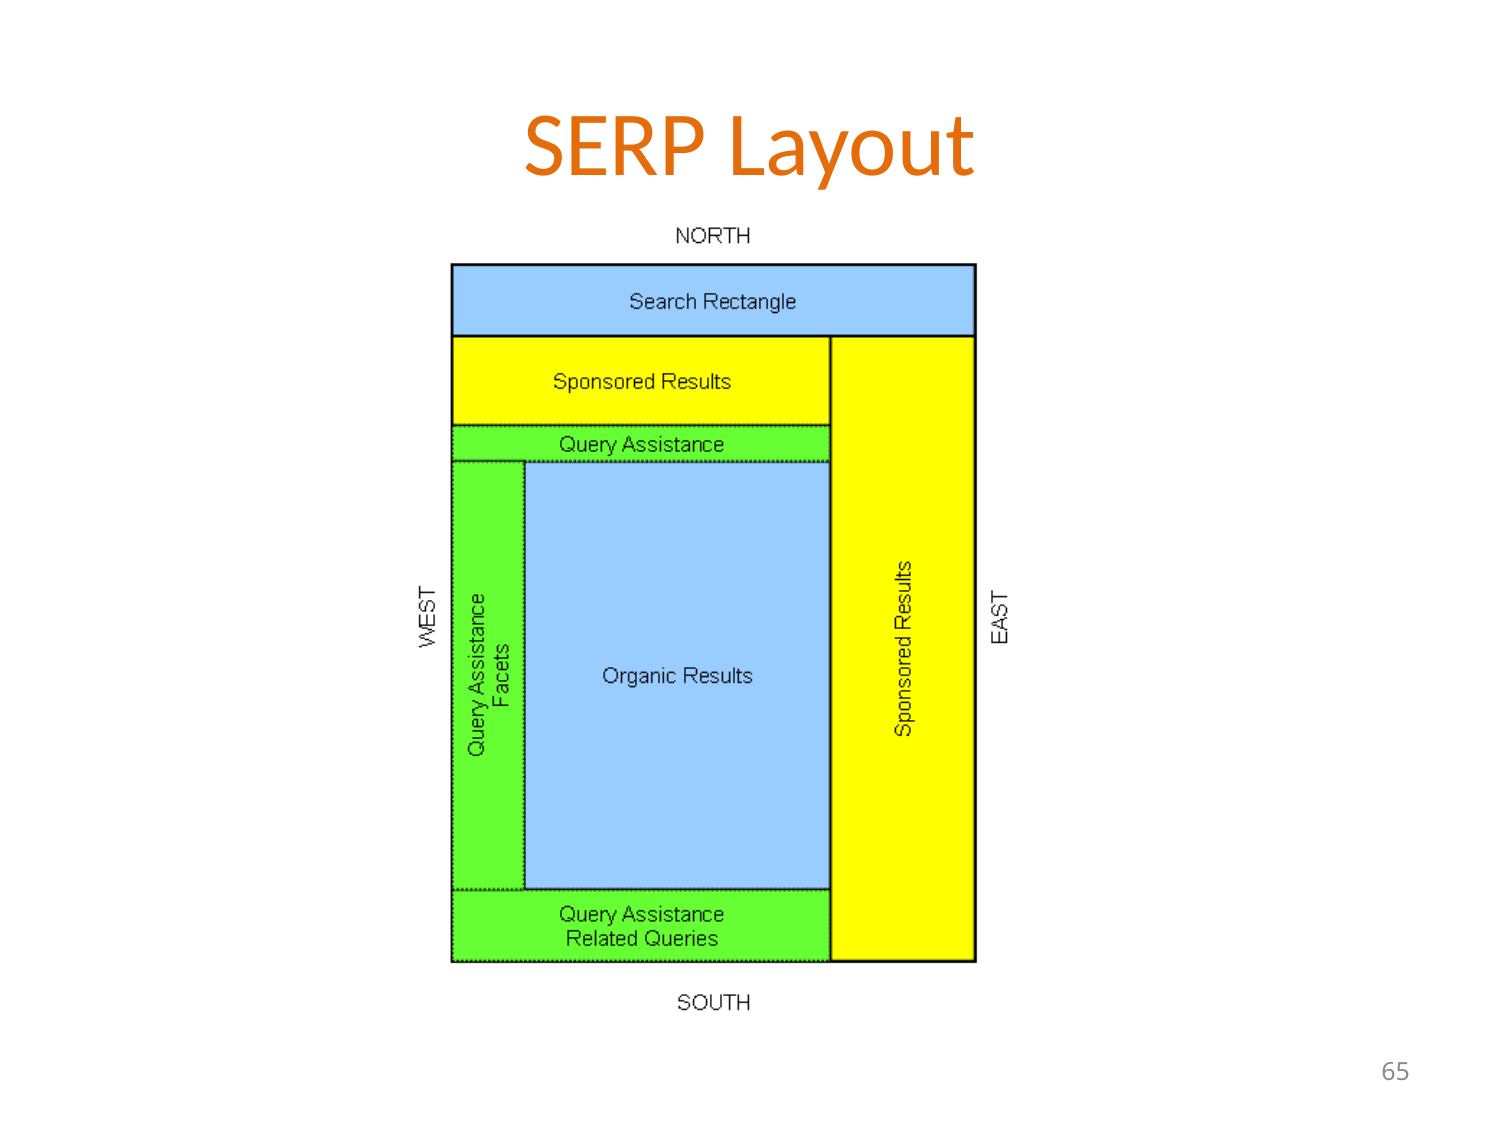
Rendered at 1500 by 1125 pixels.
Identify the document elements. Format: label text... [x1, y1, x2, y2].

title SERP Layout [75, 45, 1425, 233]
picture [399, 212, 1027, 1025]
slide_number 65 [1074, 1042, 1425, 1103]
